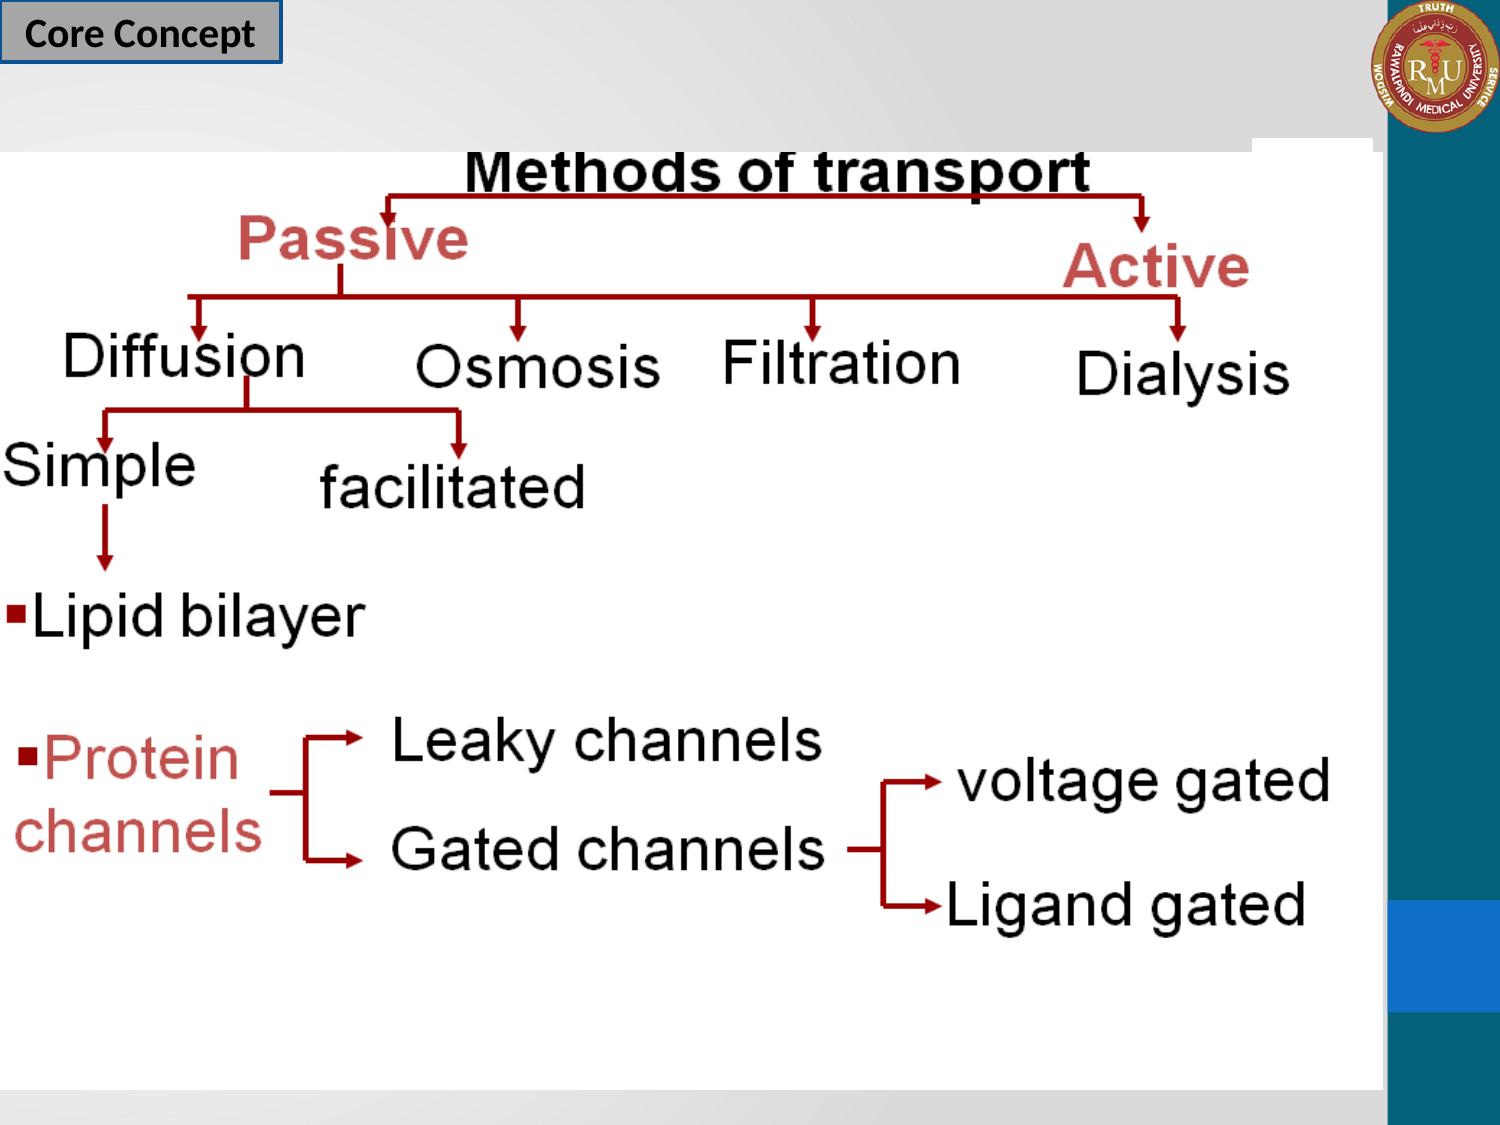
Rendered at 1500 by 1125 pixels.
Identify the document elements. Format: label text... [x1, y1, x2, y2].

picture [1370, 0, 1500, 133]
text_box [1252, 138, 1373, 144]
text_box Core Concept [0, 0, 283, 64]
picture [0, 151, 1384, 1091]
